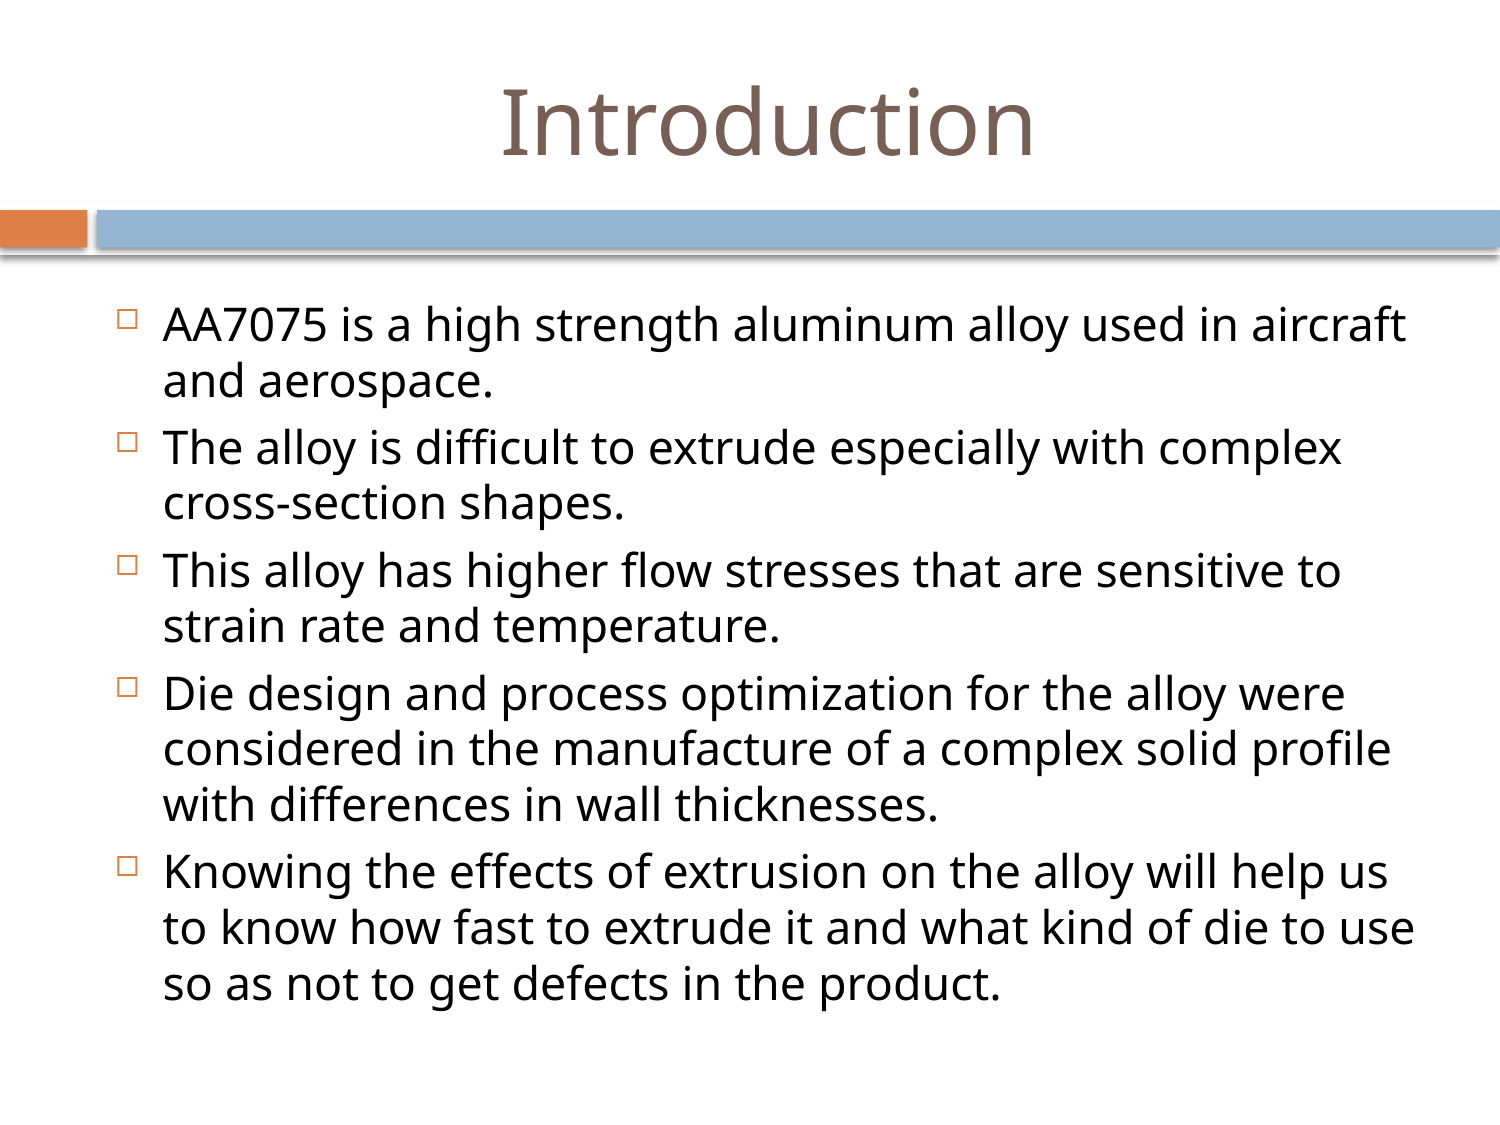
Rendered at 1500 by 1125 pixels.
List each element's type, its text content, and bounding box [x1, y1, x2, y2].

title Introduction [100, 37, 1438, 200]
list AA7075 is a high strength aluminum alloy used in aircraft and aerospace. The alloy is difficult to extrude especially with complex cross-section shapes. This alloy has higher flow stresses that are sensitive to strain rate and temperature. Die design and process optimization for the alloy were considered in the manufacture of a complex solid profile with differences in wall thicknesses. Knowing the effects of extrusion on the alloy will help us to know how fast to extrude it and what kind of die to use so as not to get defects in the product. [100, 287, 1438, 1025]
